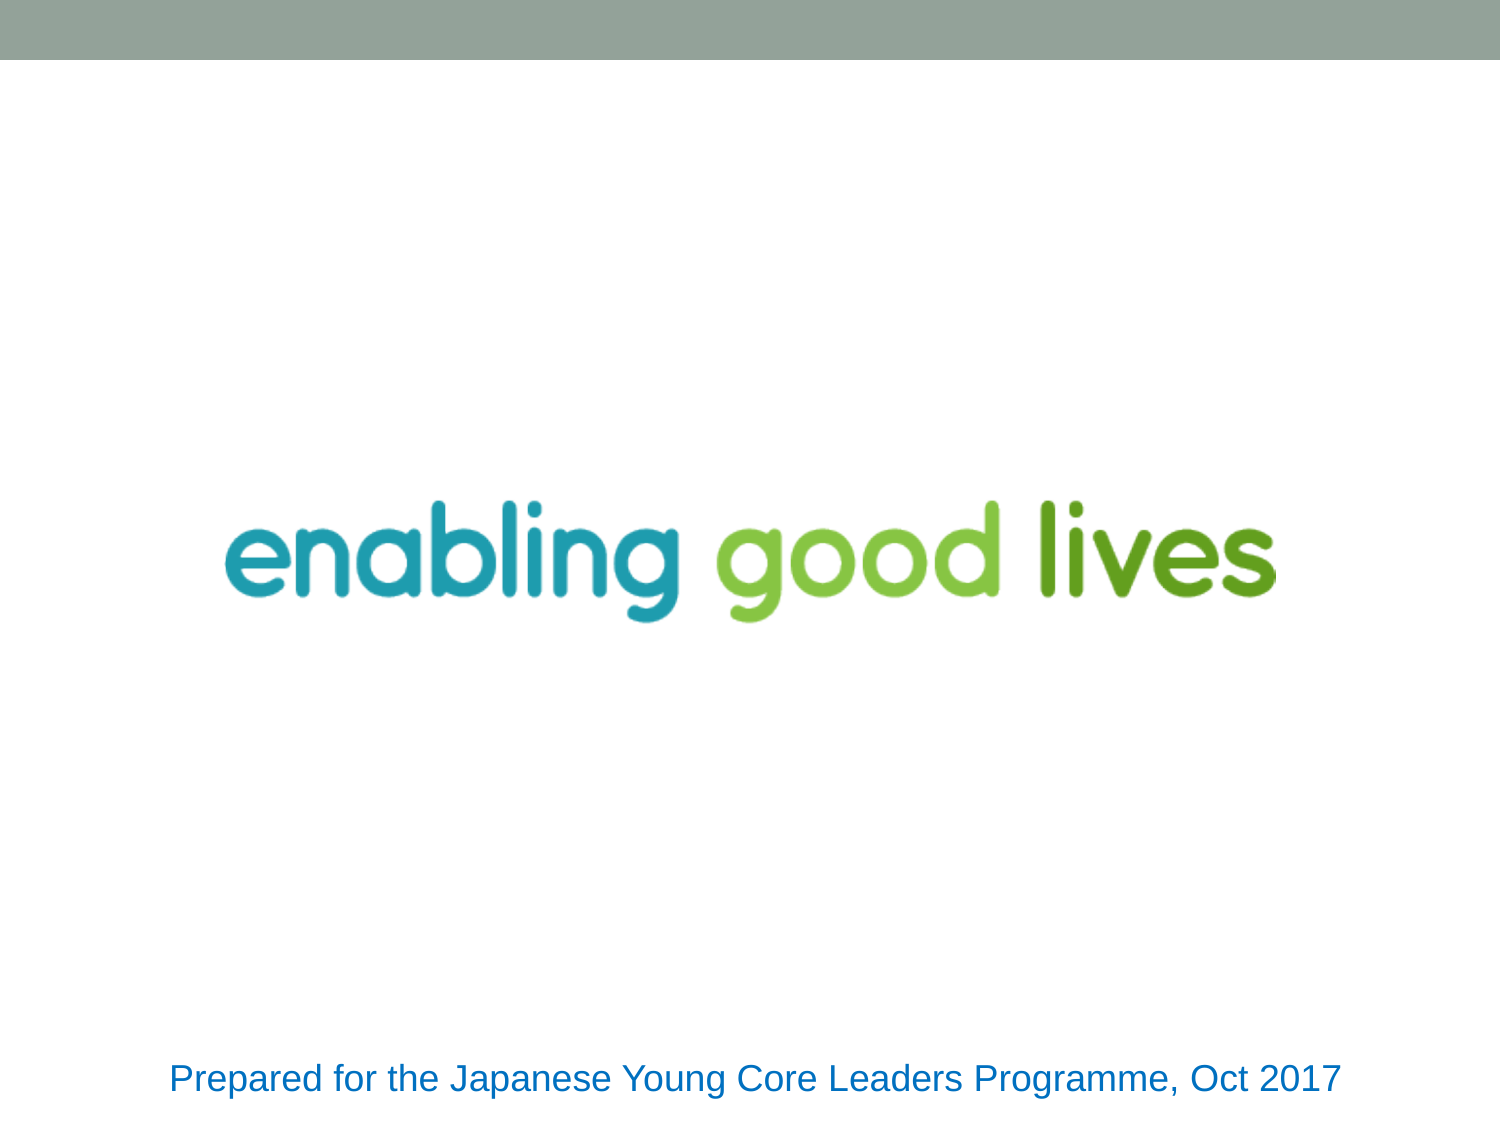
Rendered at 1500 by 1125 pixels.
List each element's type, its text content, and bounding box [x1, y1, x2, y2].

text_box Prepared for the Japanese Young Core Leaders Programme, Oct 2017 [112, 1046, 1400, 1107]
picture [224, 438, 1276, 687]
